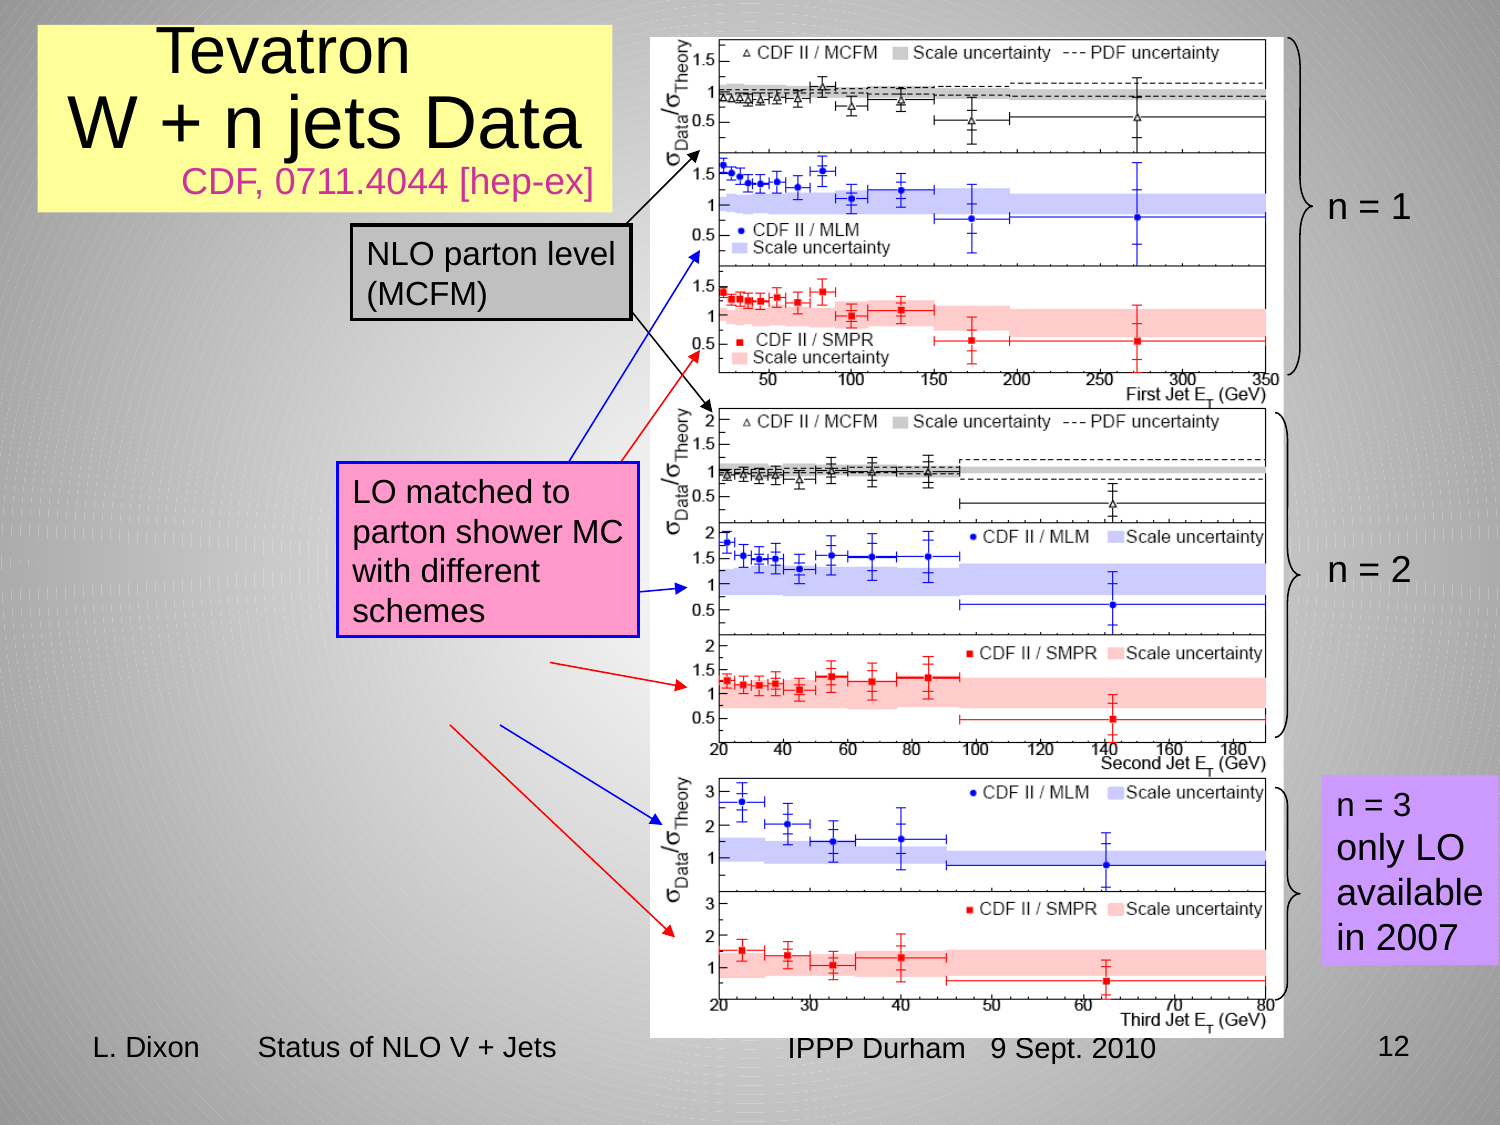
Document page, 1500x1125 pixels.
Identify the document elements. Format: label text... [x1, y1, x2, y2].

text_box [1288, 555, 1300, 595]
footer L. Dixon Status of NLO V + Jets [77, 1020, 772, 1093]
text_box n = 3 only LO available in 2007 [1321, 775, 1499, 966]
text_box [1287, 37, 1312, 375]
text_box CDF, 0711.4044 [hep-ex] [166, 149, 610, 210]
title W + n jets Data [37, 24, 613, 213]
picture [649, 37, 1284, 1038]
text_box n = 1 [1312, 174, 1427, 235]
text_box Tevatron [141, 0, 427, 95]
text_box n = 2 [1312, 537, 1427, 598]
text_box LO matched to parton shower MC with different schemes [337, 462, 639, 637]
text_box [1288, 880, 1300, 907]
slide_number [772, 1046, 1238, 1093]
text_box NLO parton level (MCFM) [351, 224, 632, 320]
slide_number 12 [1238, 1019, 1426, 1099]
